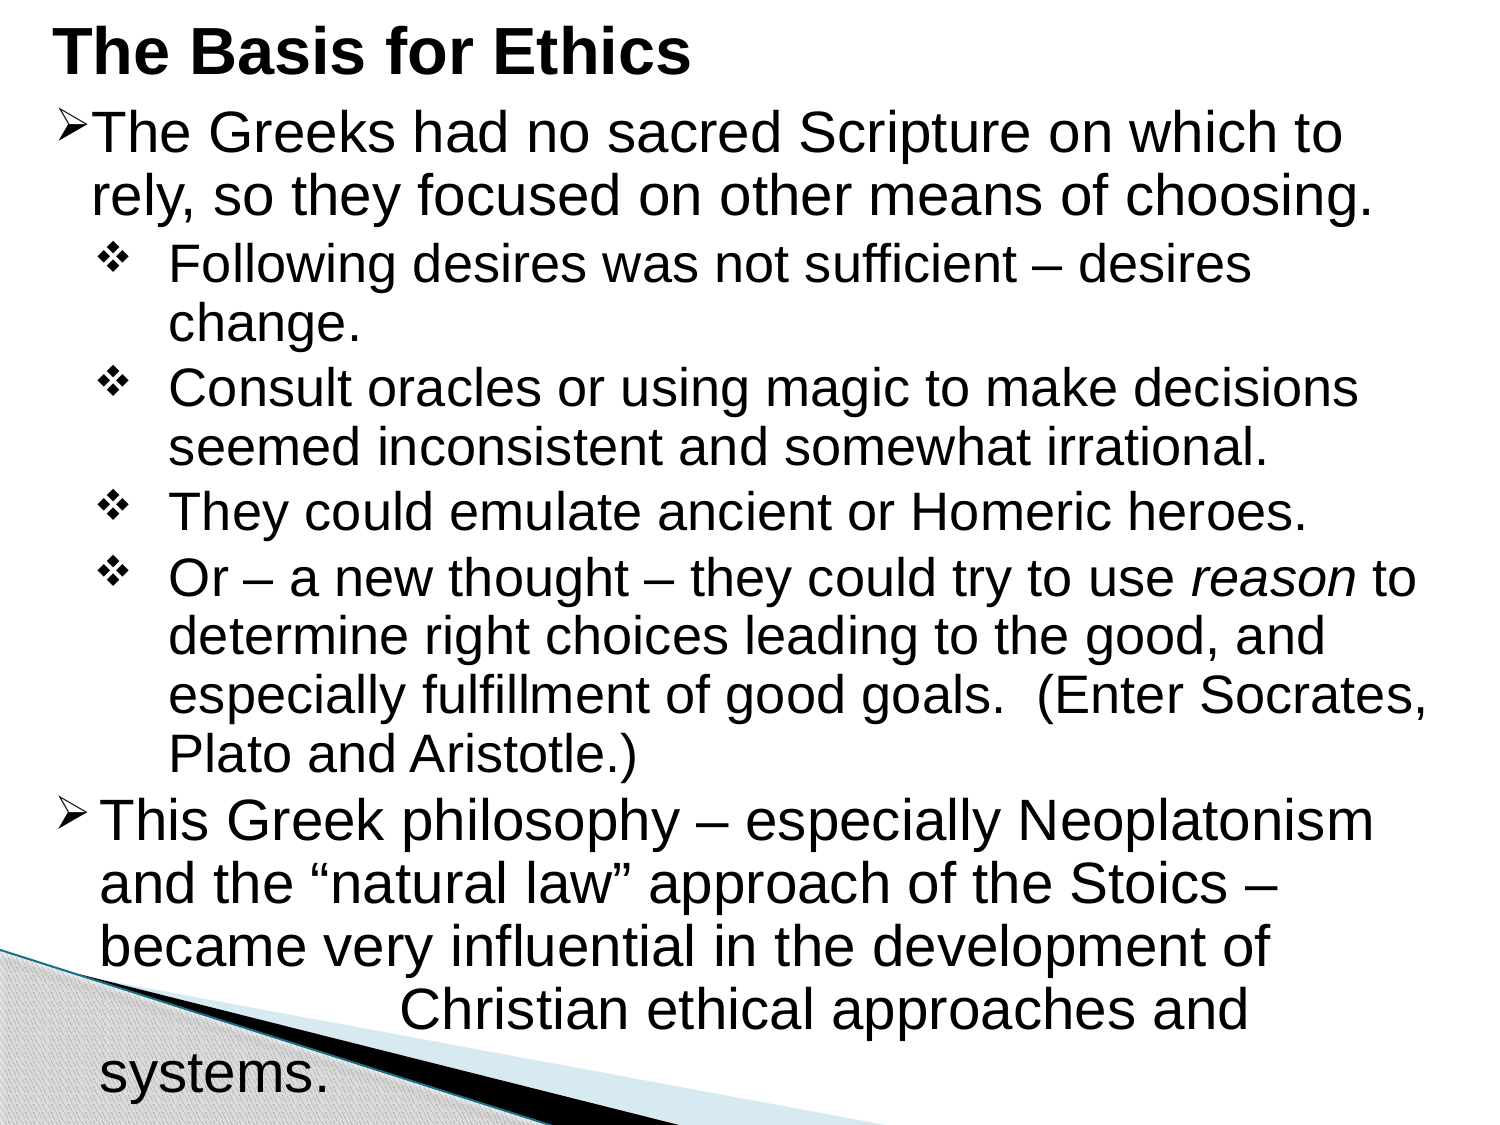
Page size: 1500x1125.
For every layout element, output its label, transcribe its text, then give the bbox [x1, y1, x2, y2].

title The Basis for Ethics [37, 0, 1463, 96]
list The Greeks had no sacred Scripture on which to rely, so they focused on other means of choosing. Following desires was not sufficient – desires change. Consult oracles or using magic to make decisions seemed inconsistent and somewhat irrational. They could emulate ancient or Homeric heroes. Or – a new thought – they could try to use reason to determine right choices leading to the good, and especially fulfillment of good goals. (Enter Socrates, Plato and Aristotle.) This Greek philosophy – especially Neoplatonism and the “natural law” approach of the Stoics – became very influential in the development of Christian ethical approaches and systems. [1, 95, 1464, 1125]
